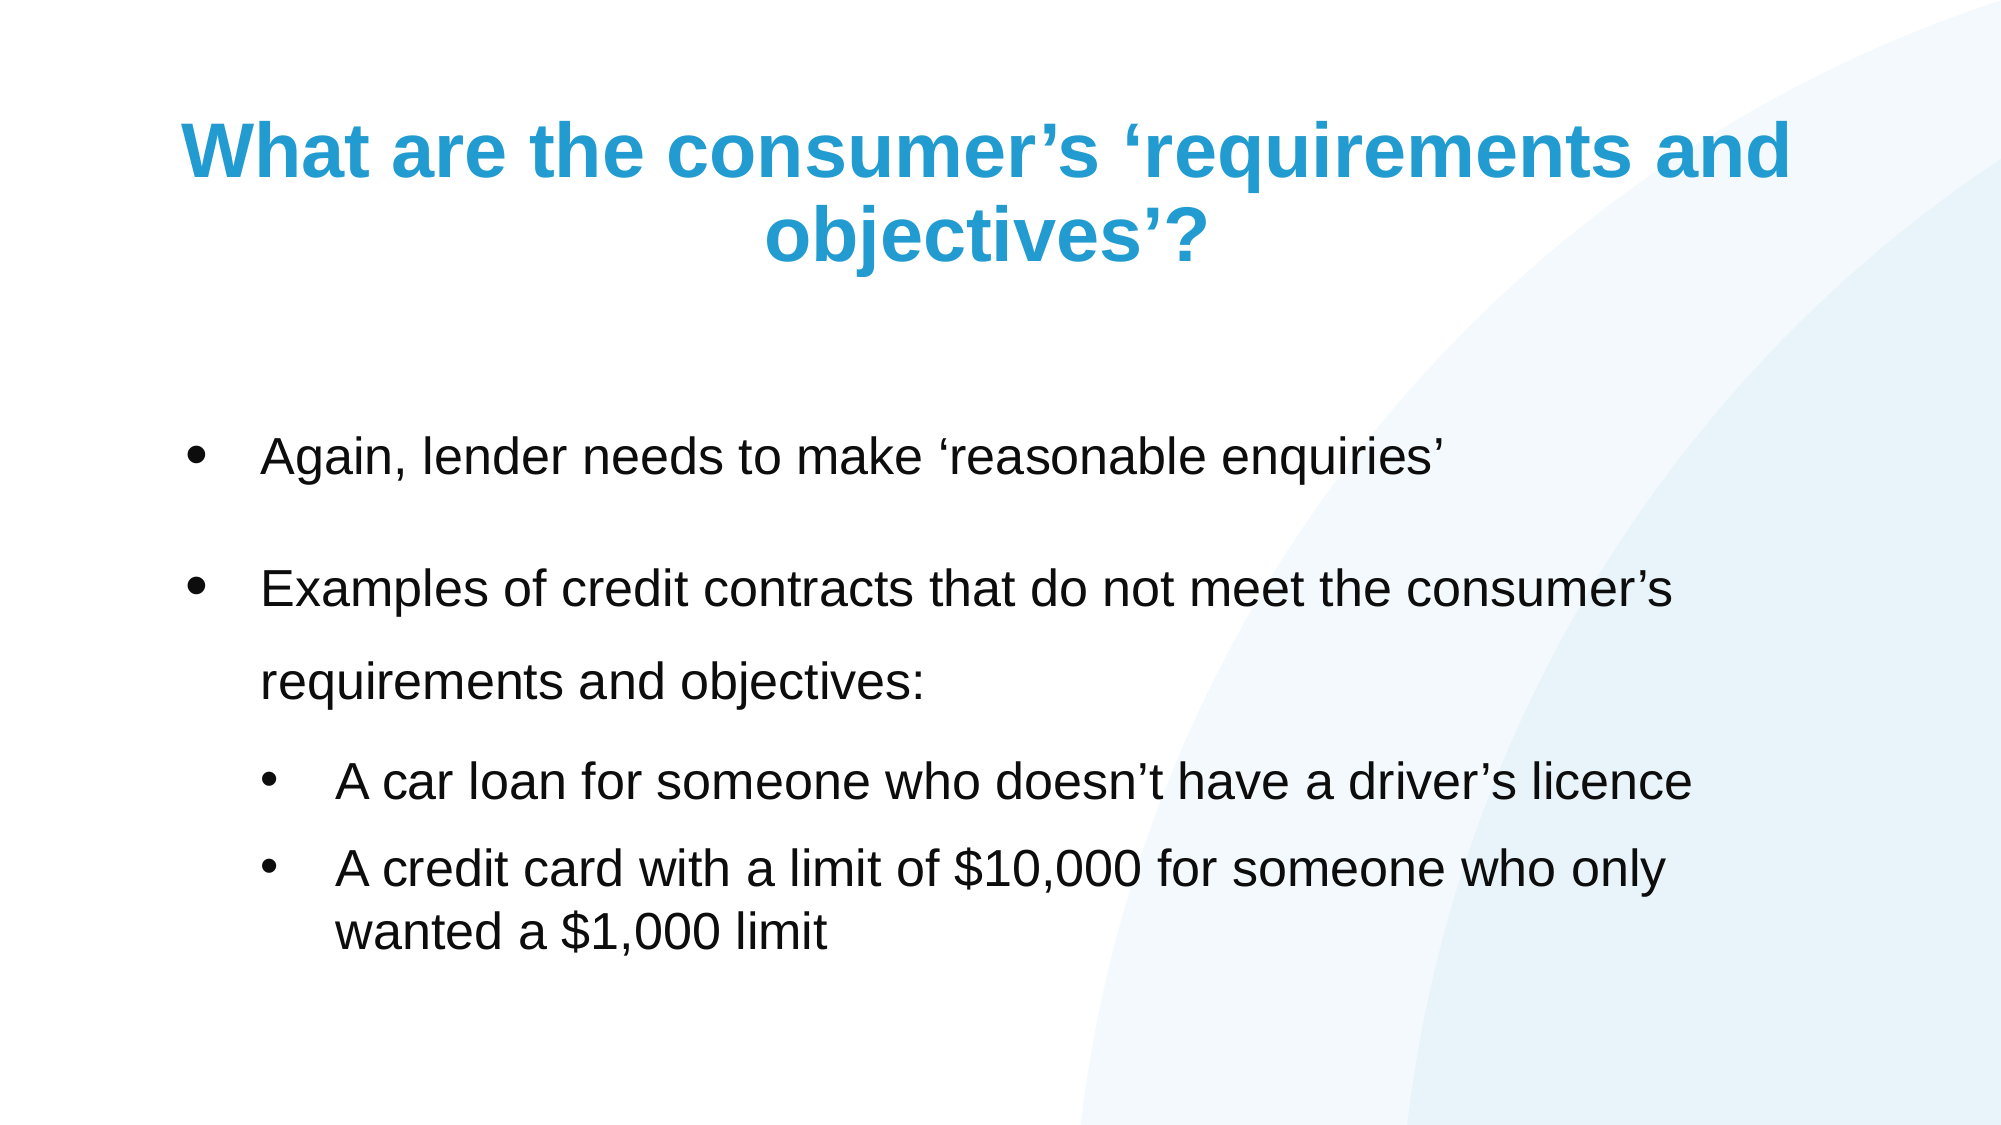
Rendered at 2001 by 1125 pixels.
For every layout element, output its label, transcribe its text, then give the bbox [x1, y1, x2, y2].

list Again, lender needs to make ‘reasonable enquiries’ Examples of credit contracts that do not meet the consumer’s requirements and objectives: A car loan for someone who doesn’t have a driver’s licence A credit card with a limit of $10,000 for someone who only wanted a $1,000 limit [170, 343, 1808, 1009]
title What are the consumer’s ‘requirements and objectives’? [51, 103, 1924, 287]
